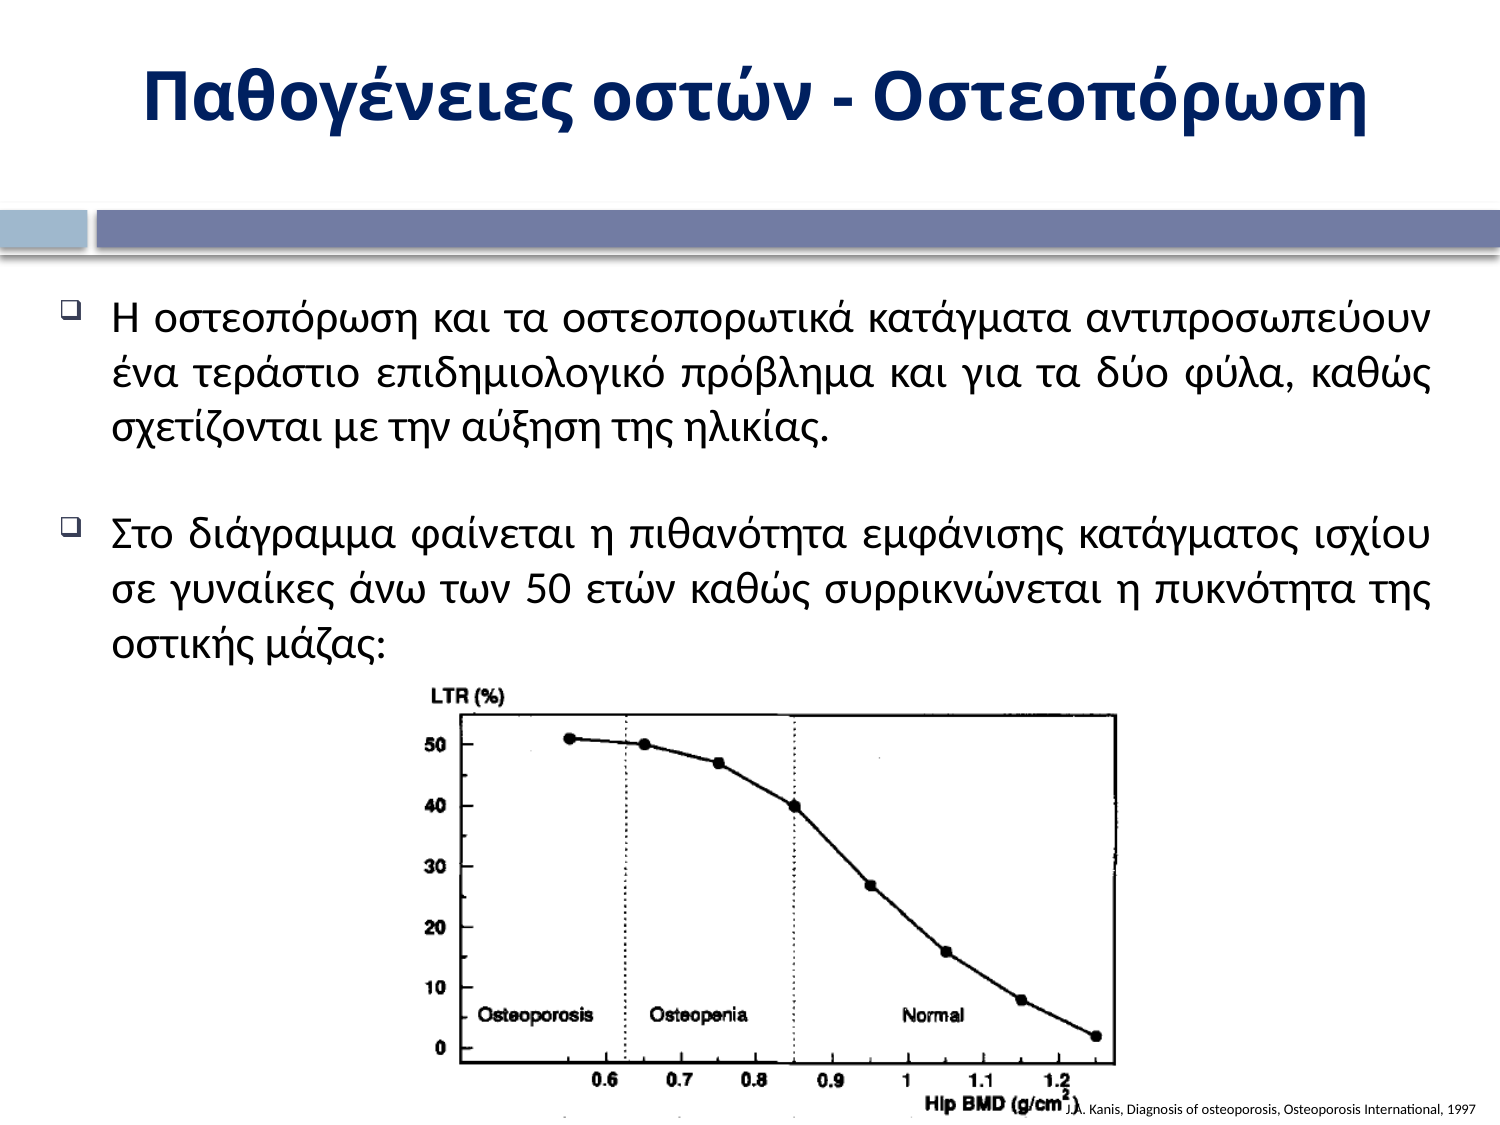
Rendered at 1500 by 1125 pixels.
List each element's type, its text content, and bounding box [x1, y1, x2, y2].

text_box J.A. Kanis, Diagnosis of osteoporosis, Osteoporosis International, 1997 [1141, 1092, 1500, 1125]
text_box Παθογένειες οστών - Οστεοπόρωση [118, 44, 1394, 220]
picture [418, 672, 1135, 1125]
text_box Η οστεοπόρωση και τα οστεοπορωτικά κατάγματα αντιπροσωπεύουν ένα τεράστιο επιδημιολογικό πρόβλημα και για τα δύο φύλα, καθώς σχετίζονται με την αύξηση της ηλικίας. Στο διάγραμμα φαίνεται η πιθανότητα εμφάνισης κατάγματος ισχίου σε γυναίκες άνω των 50 ετών καθώς συρρικνώνεται η πυκνότητα της οστικής μάζας: [44, 278, 1447, 835]
